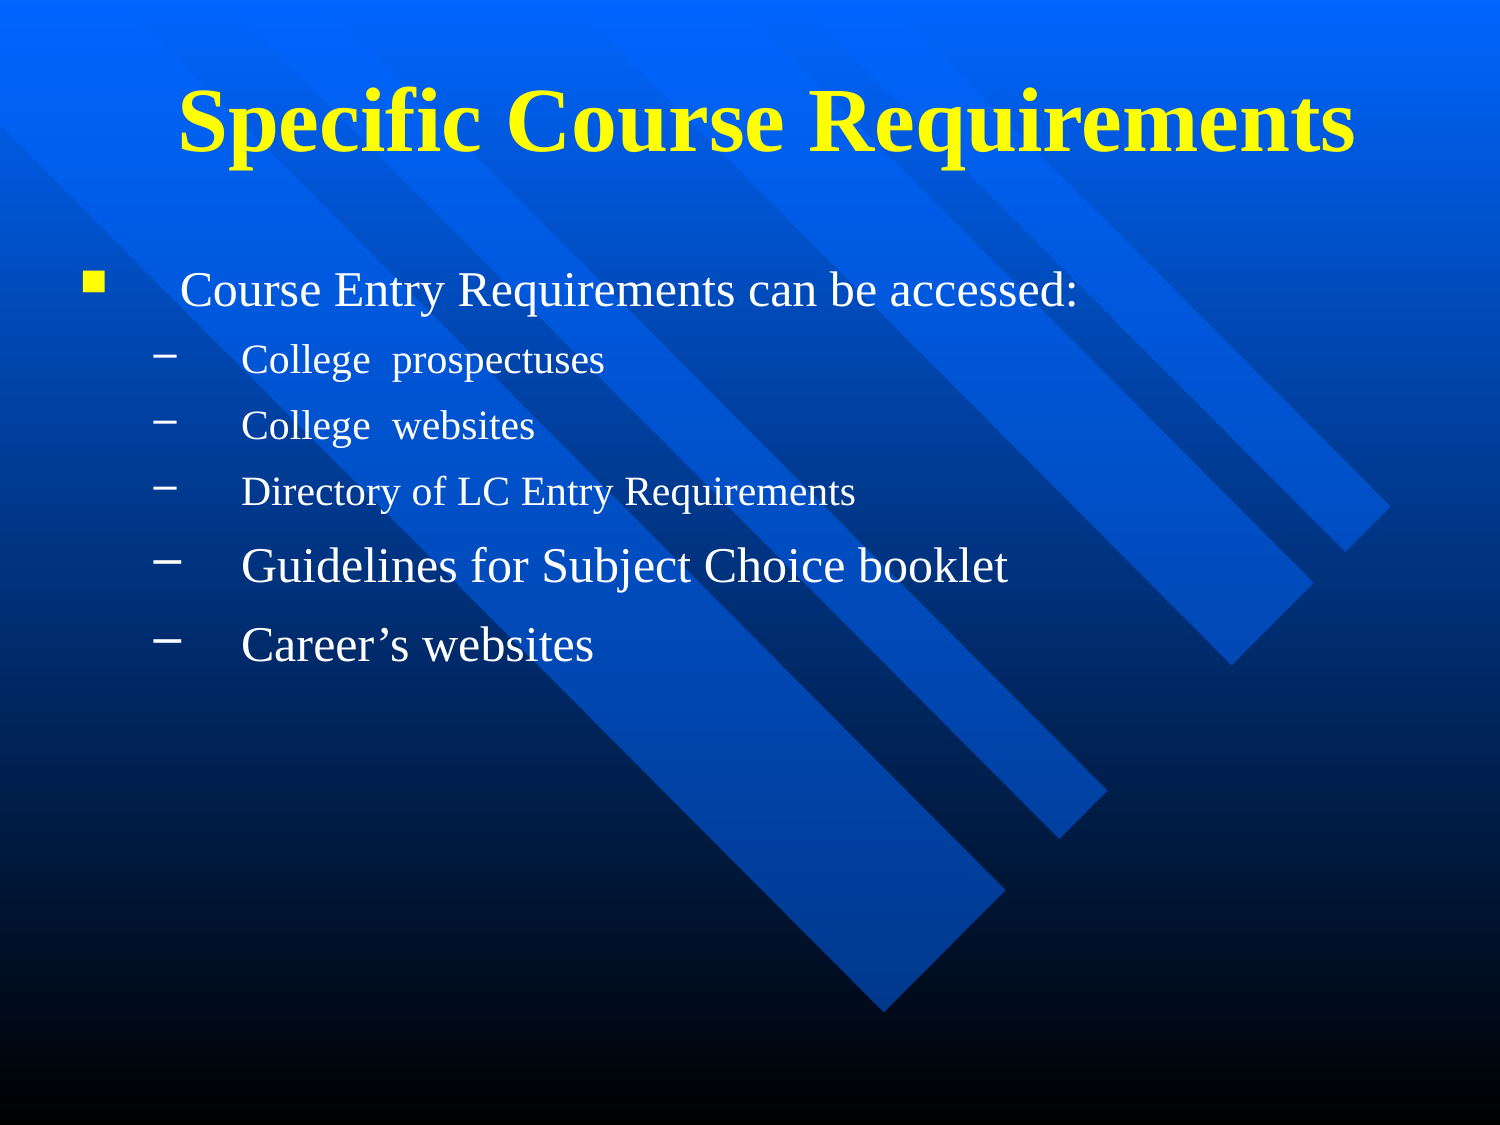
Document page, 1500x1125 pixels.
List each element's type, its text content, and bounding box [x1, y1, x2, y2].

list Course Entry Requirements can be accessed: College prospectuses College websites Directory of LC Entry Requirements Guidelines for Subject Choice booklet Career’s websites [64, 254, 1460, 1095]
title Specific Course Requirements [147, 21, 1388, 209]
